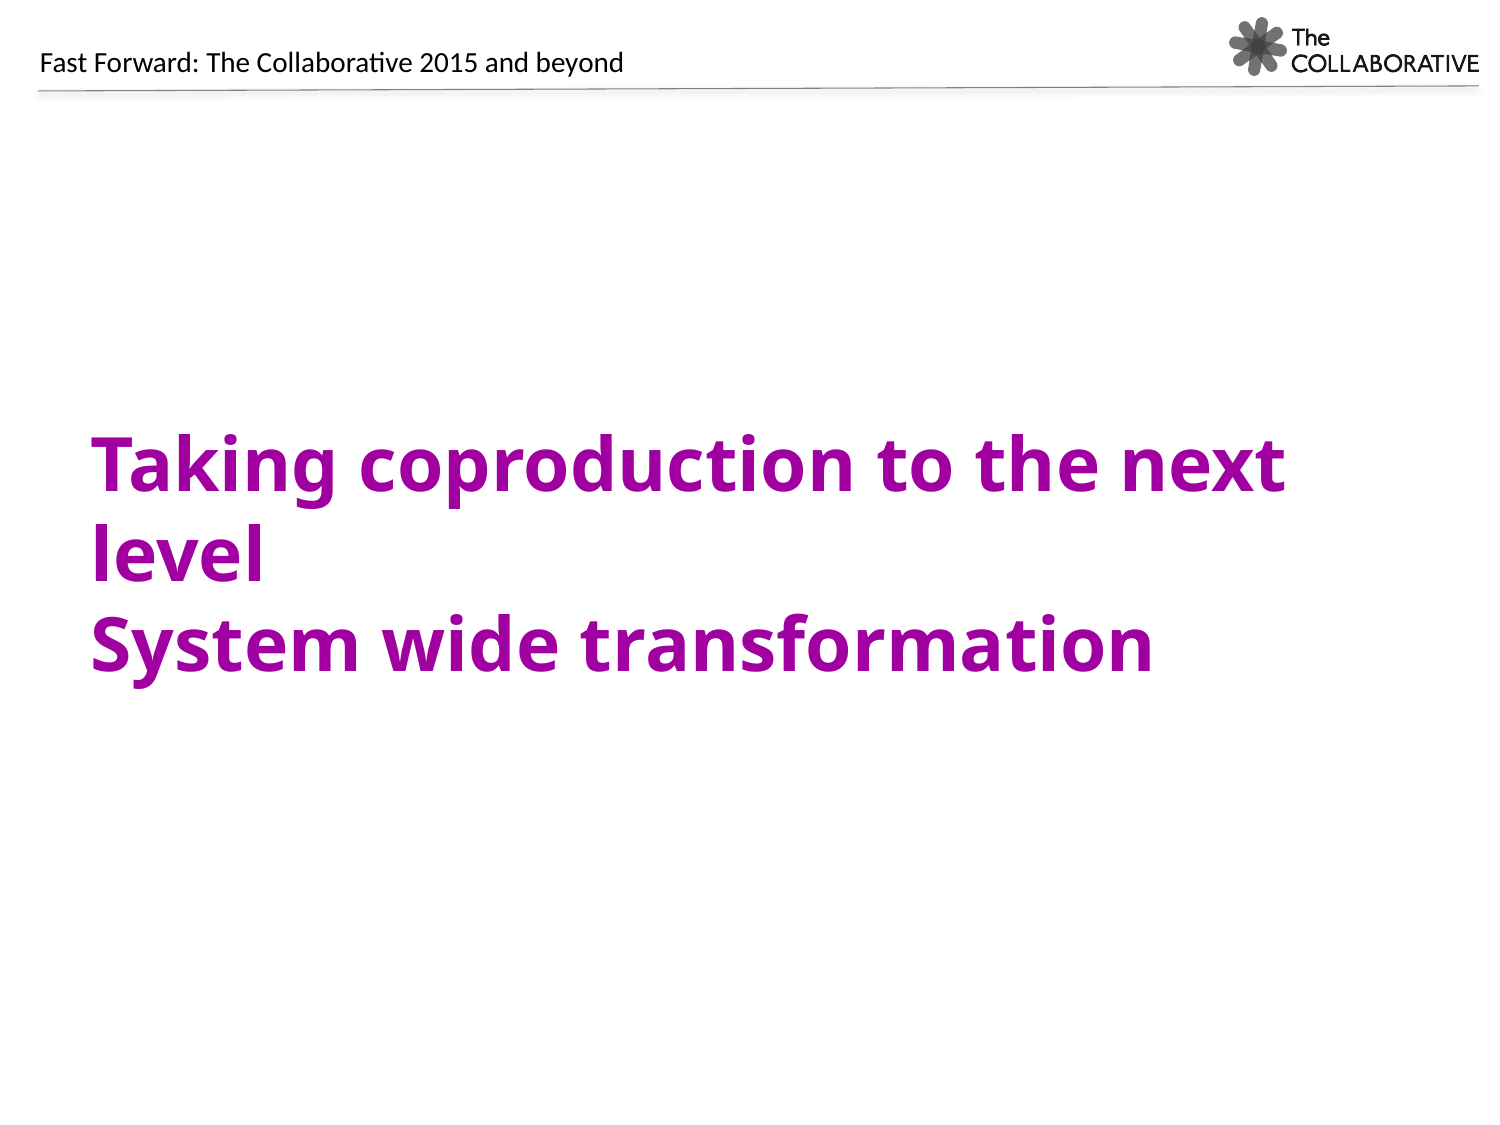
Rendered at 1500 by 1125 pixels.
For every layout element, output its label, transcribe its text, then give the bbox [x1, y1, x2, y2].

title Taking coproduction to the next level System wide transformation [75, 409, 1459, 695]
